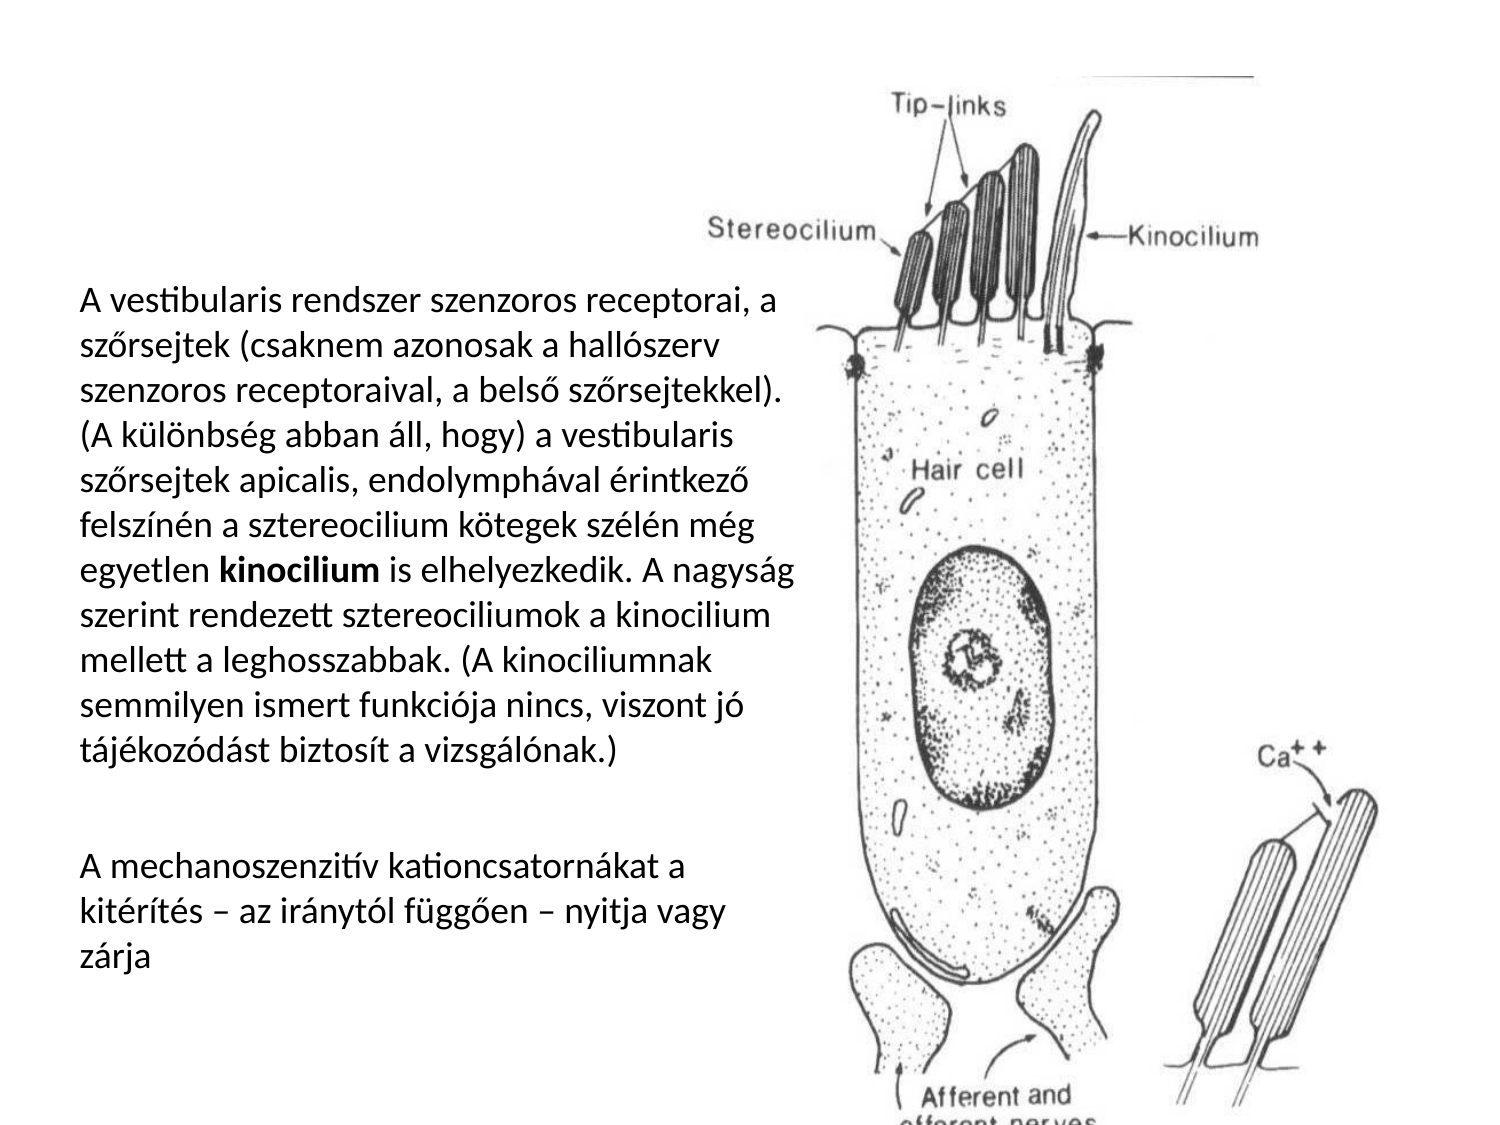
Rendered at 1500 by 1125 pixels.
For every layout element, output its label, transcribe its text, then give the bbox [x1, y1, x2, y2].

picture [702, 75, 1406, 1125]
text_box A vestibularis rendszer szenzoros receptorai, a szőrsejtek (csaknem azonosak a hallószerv szenzoros receptoraival, a belső szőrsejtekkel). (A különbség abban áll, hogy) a vestibularis szőrsejtek apicalis, endolymphával érintkező felszínén a sztereocilium kötegek szélén még egyetlen kinocilium is elhelyezkedik. A nagyság szerint rendezett sztereociliumok a kinocilium mellett a leghosszabbak. (A kinociliumnak semmilyen ismert funkciója nincs, viszont jó tájékozódást biztosít a vizsgálónak.) [64, 267, 697, 777]
text_box A mechanoszenzitív kationcsatornákat a kitérítés – az iránytól függően – nyitja vagy zárja [64, 834, 697, 984]
